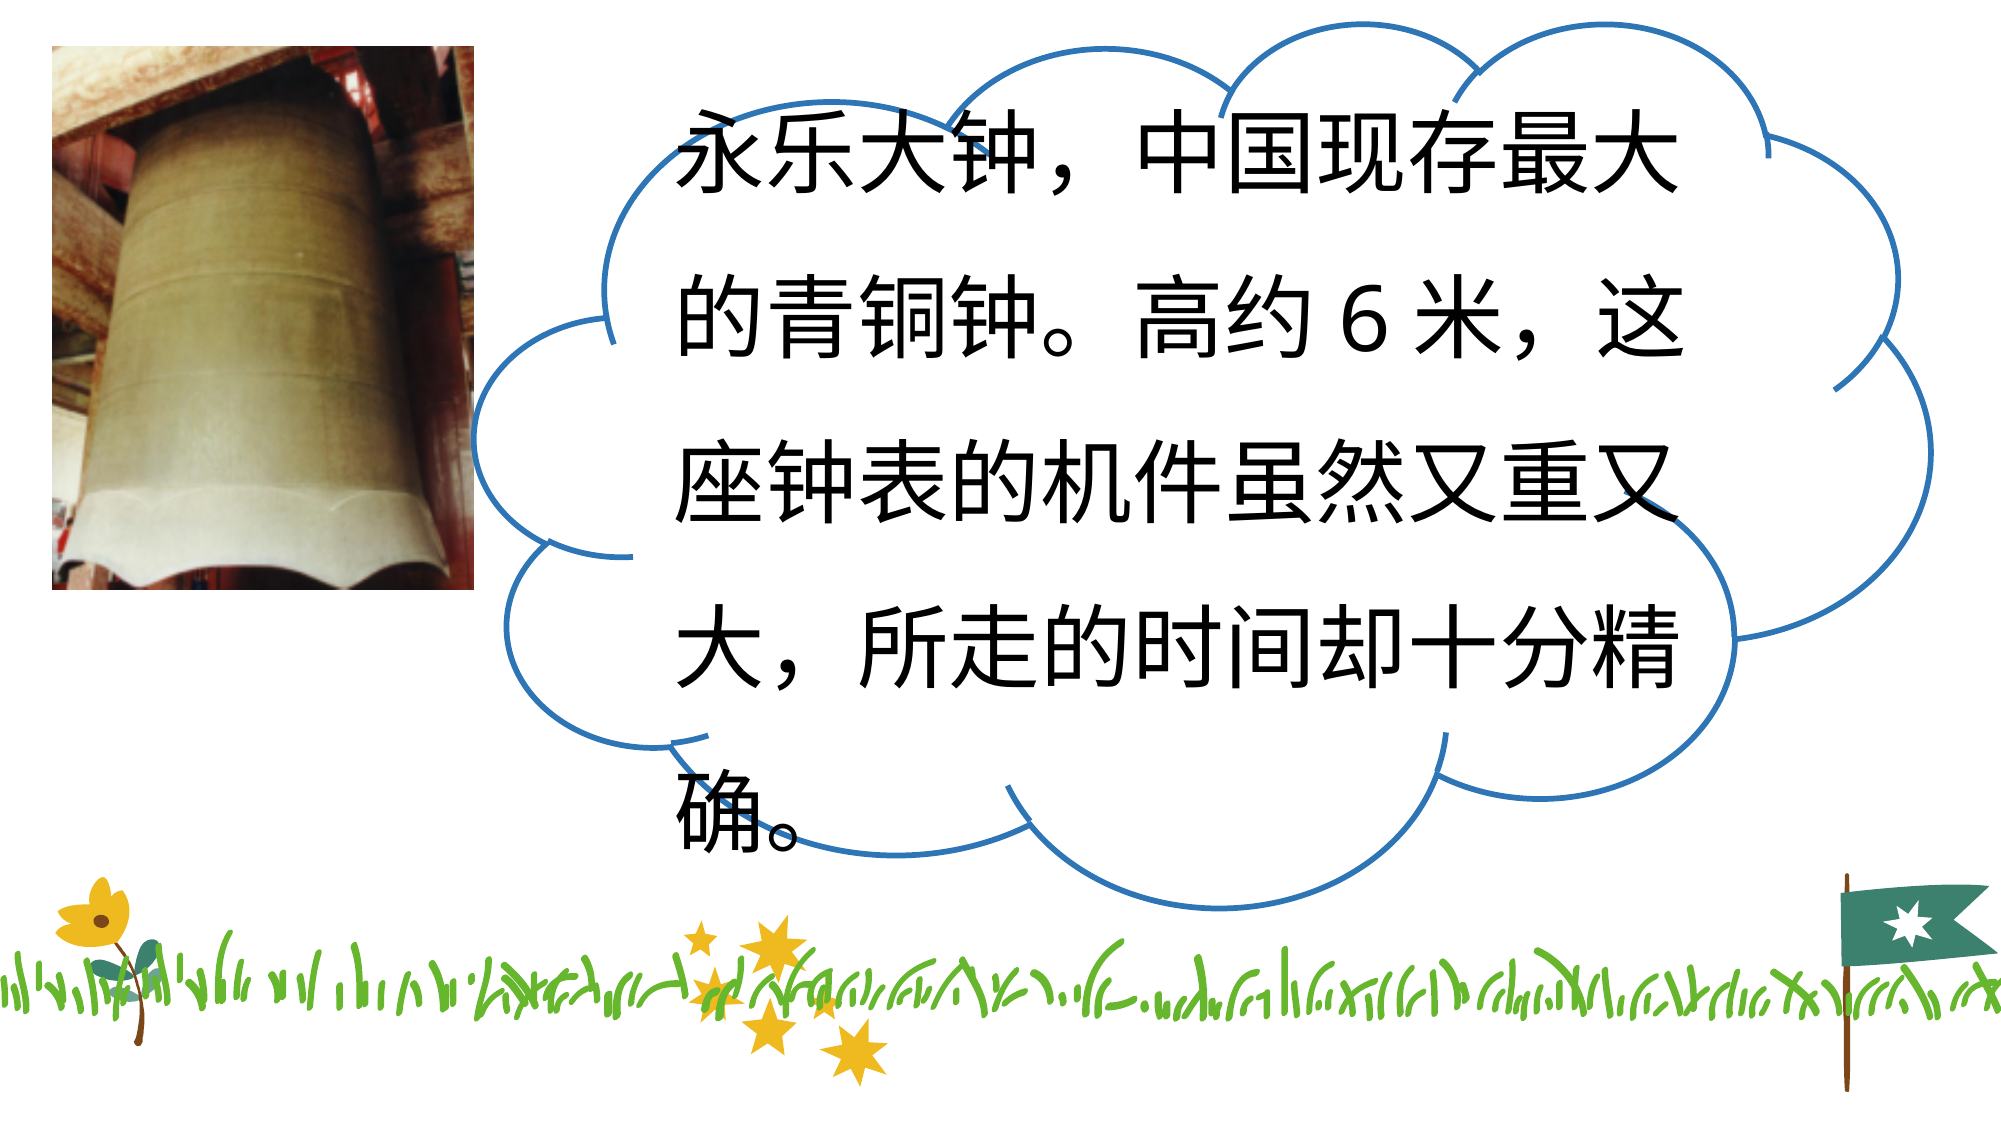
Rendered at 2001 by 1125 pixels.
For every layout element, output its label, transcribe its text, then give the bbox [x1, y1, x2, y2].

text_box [55, 1022, 169, 1047]
text_box [1546, 23, 1663, 32]
text_box [1307, 23, 1419, 32]
picture [52, 46, 474, 590]
picture [0, 913, 2000, 1087]
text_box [1840, 873, 2000, 929]
text_box [1084, 873, 1355, 910]
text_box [1840, 1022, 2000, 1093]
text_box [474, 167, 658, 749]
text_box 永乐大钟，中国现存最大的青铜钟。高约6米，这座钟表的机件虽然又重又大，所走的时间却十分精确。 [658, 32, 1790, 873]
text_box [1790, 141, 1932, 628]
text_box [55, 873, 169, 929]
